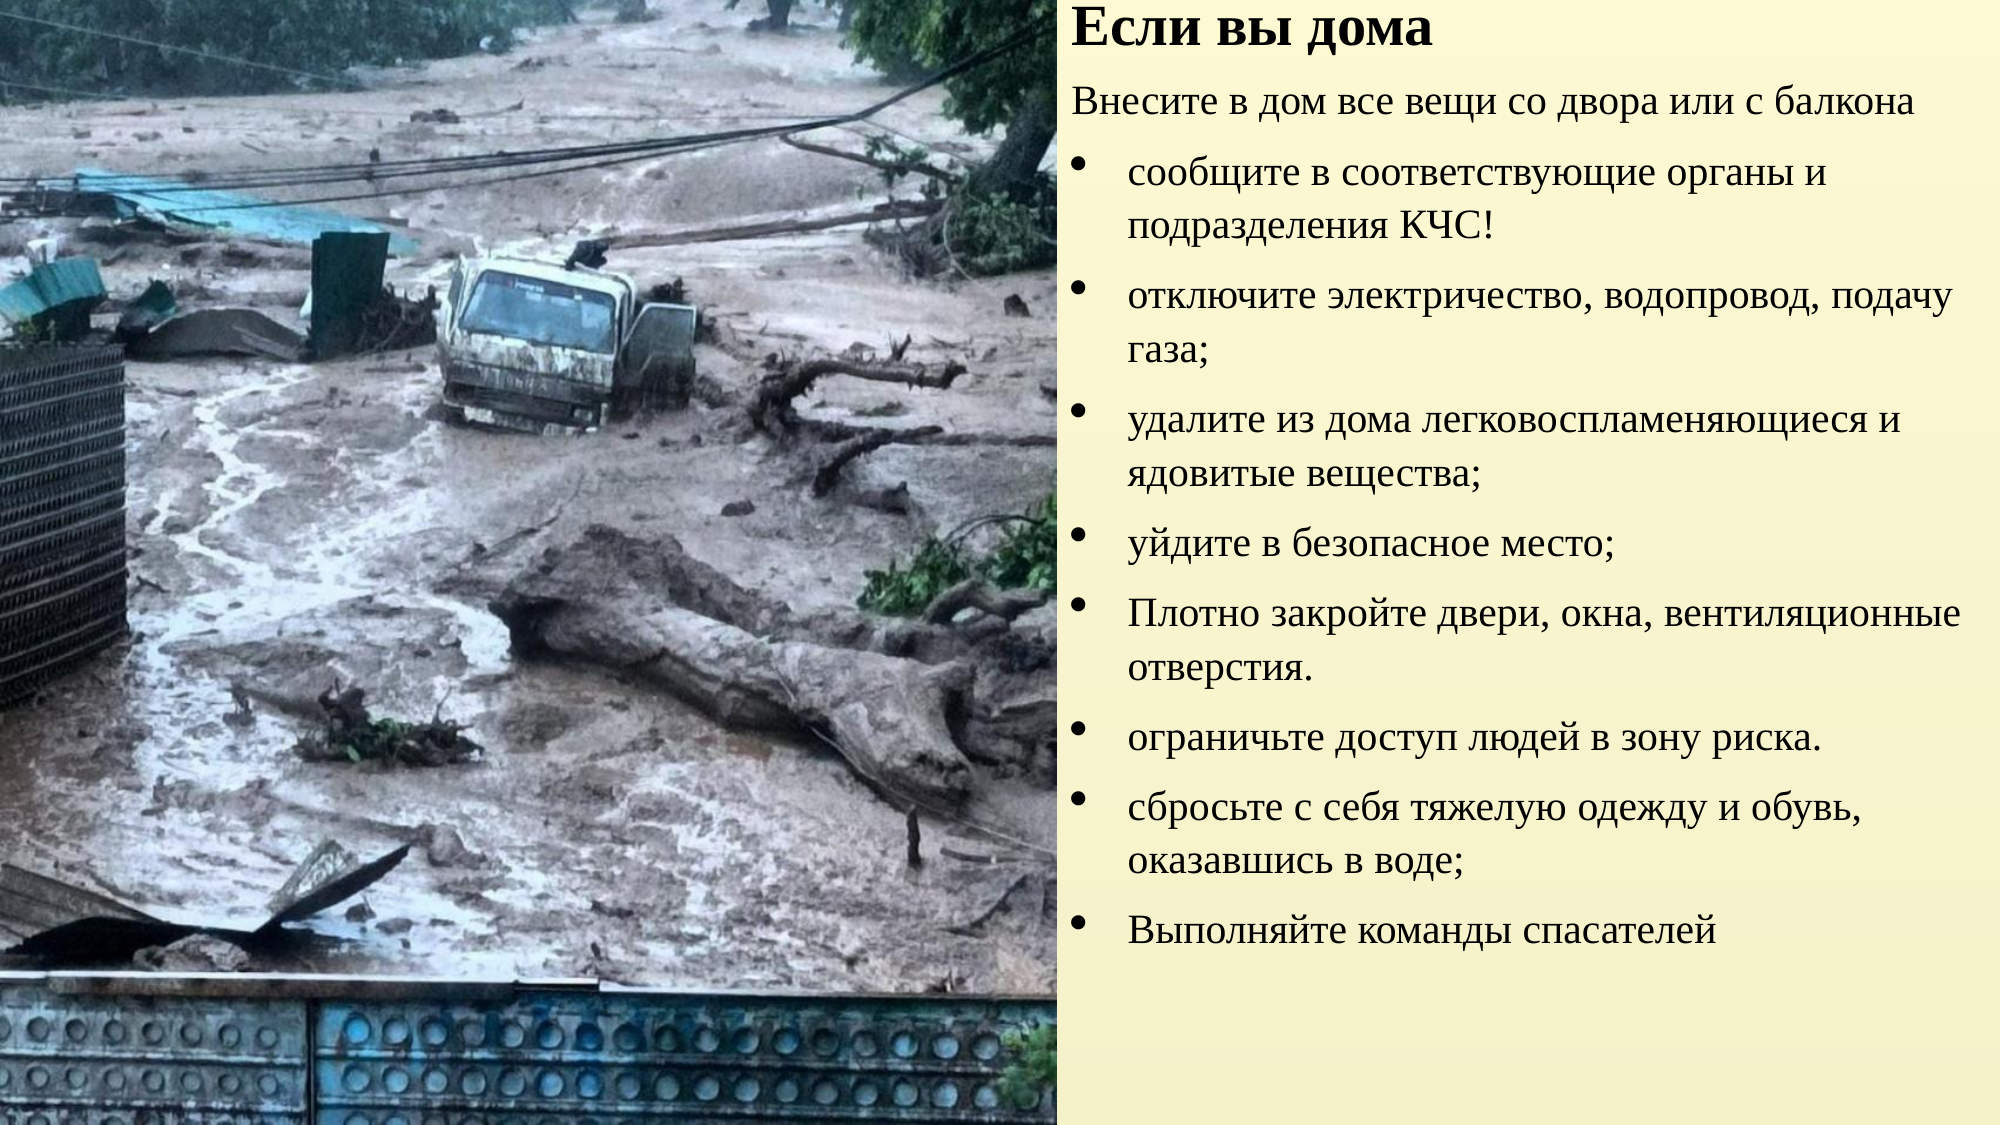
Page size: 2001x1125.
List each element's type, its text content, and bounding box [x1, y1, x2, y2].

picture [0, 0, 1057, 1125]
text_box Если вы дома Внесите в дом все вещи со двора или с балкона сообщите в соответствующие органы и подразделения КЧС! отключите электричество, водопровод, подачу газа; удалите из дома легковоспламеняющиеся и ядовитые вещества; уйдите в безопасное место; Плотно закройте двери, окна, вентиляционные отверстия. ограничьте доступ людей в зону риска. сбросьте с себя тяжелую одежду и обувь, оказавшись в воде; Выполняйте команды спасателей [1057, 0, 1979, 960]
